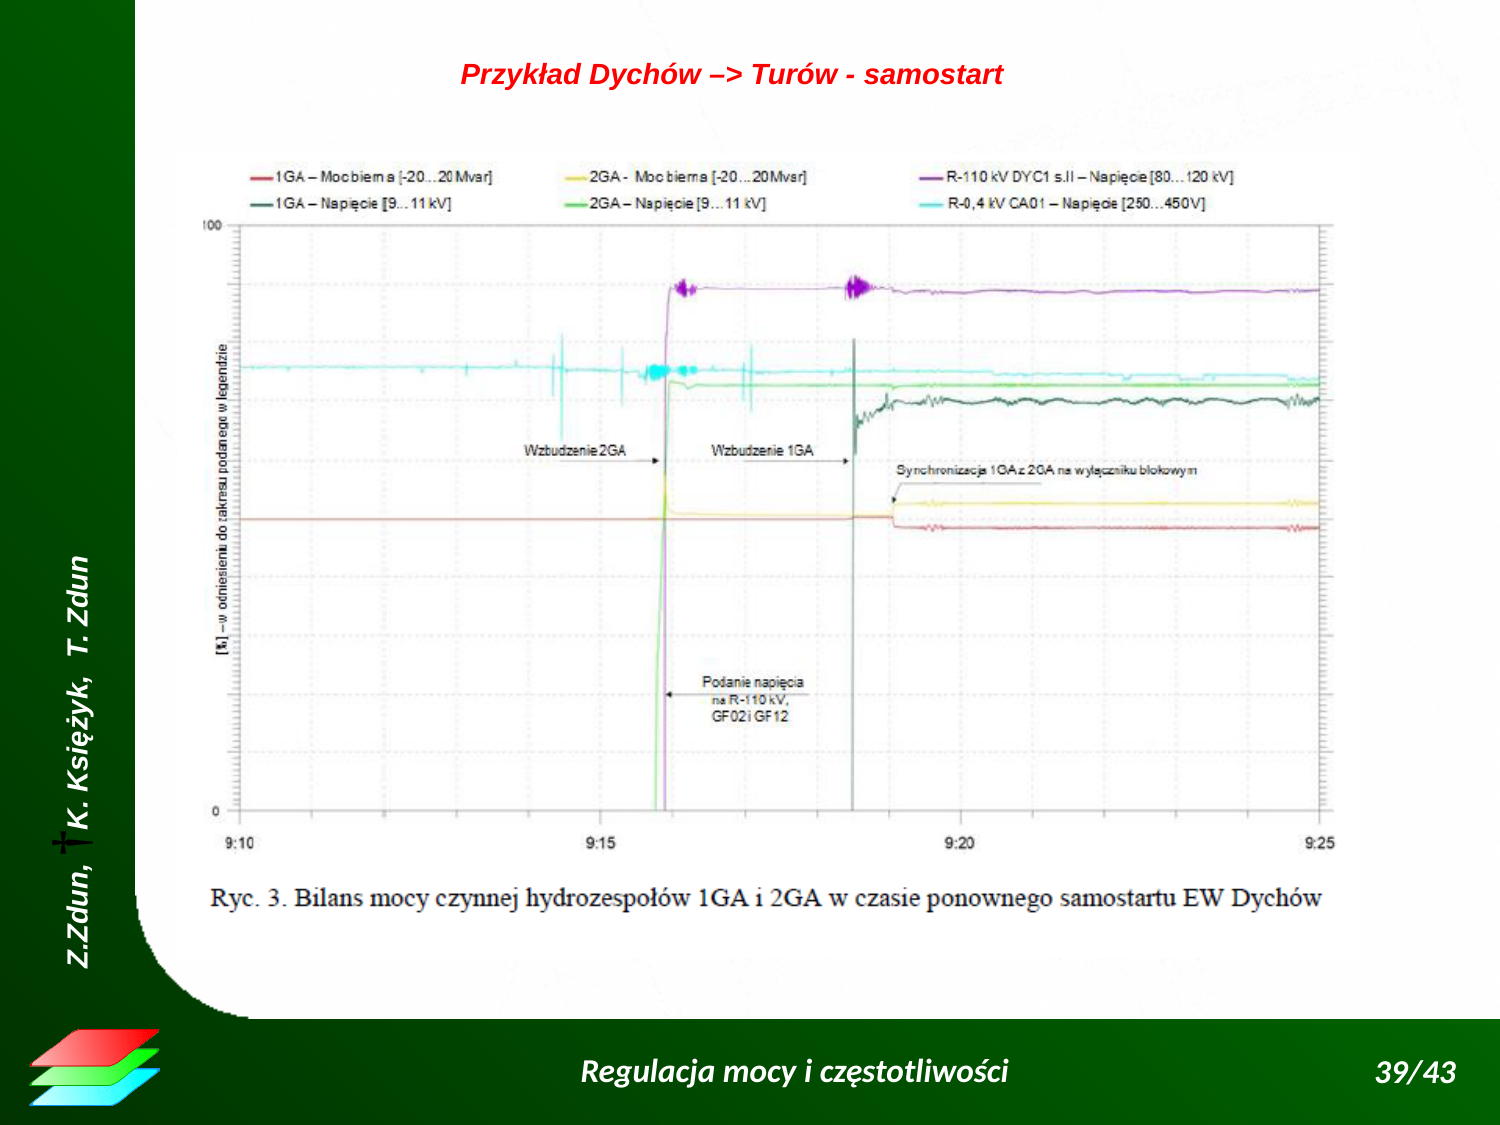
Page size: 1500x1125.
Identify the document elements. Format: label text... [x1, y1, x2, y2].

picture [135, 0, 1500, 1019]
text_box Przykład Dychów –> Turów - samostart [460, 54, 1005, 91]
picture [29, 1029, 160, 1106]
